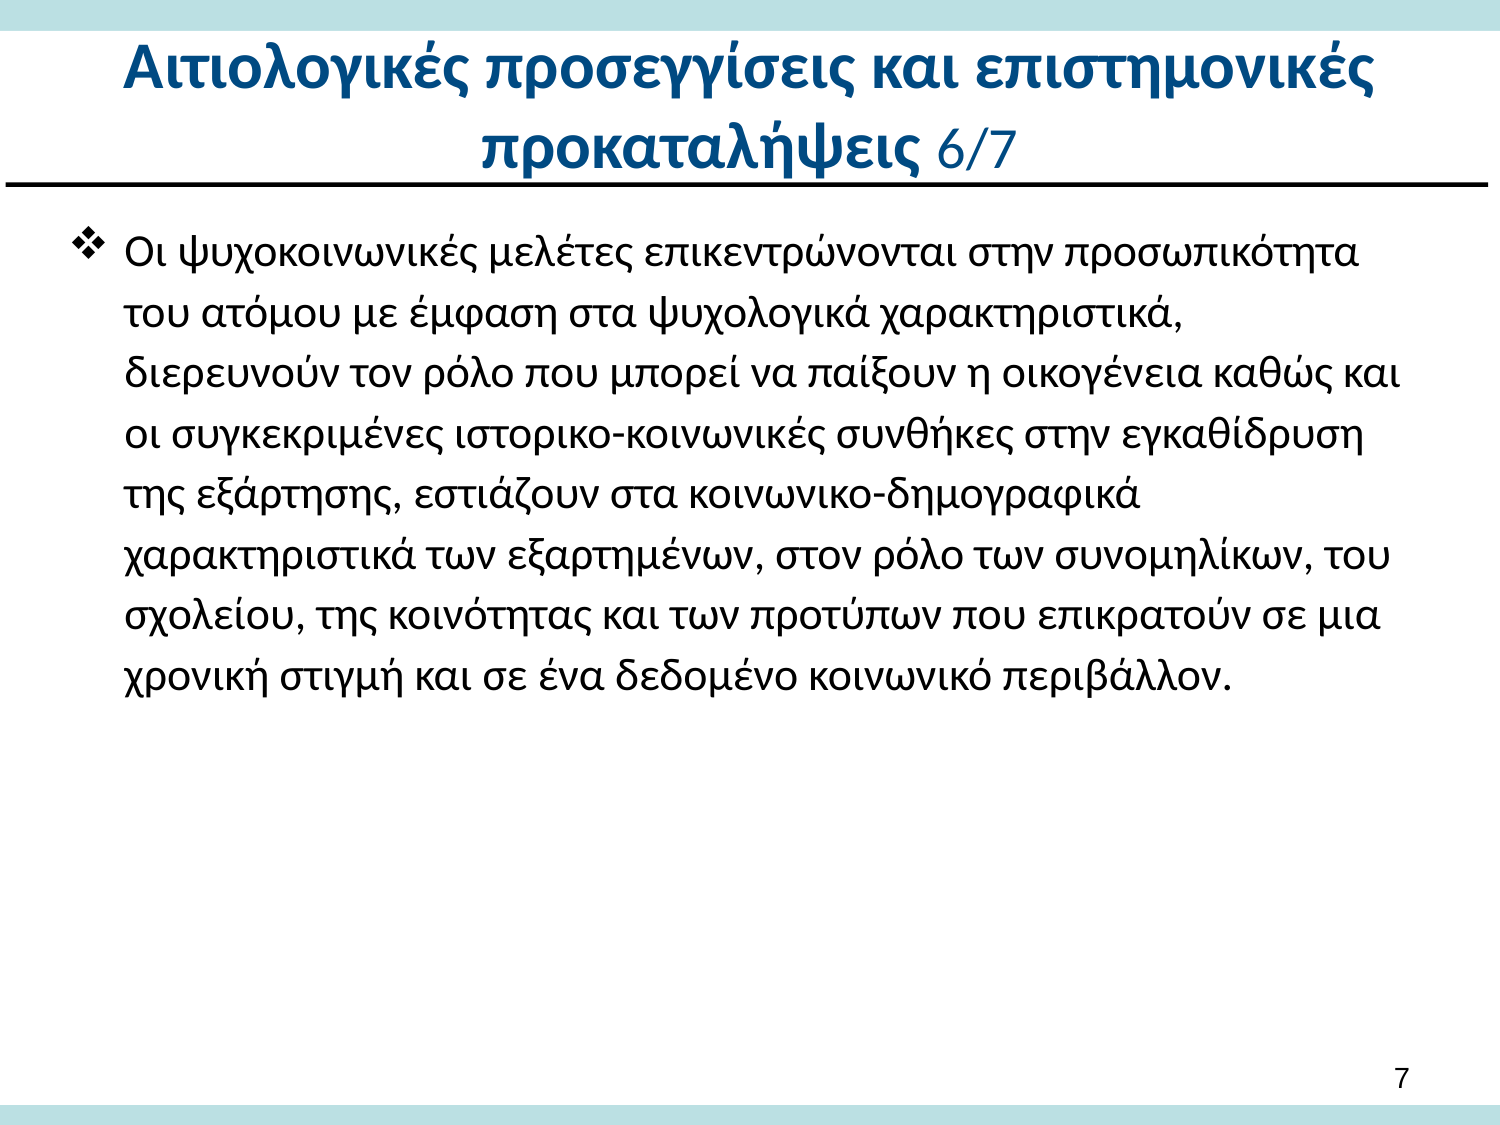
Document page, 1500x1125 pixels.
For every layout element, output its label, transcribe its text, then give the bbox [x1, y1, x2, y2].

title Αιτιολογικές προσεγγίσεις και επιστημονικές προκαταλήψεις 6/7 [0, 30, 1500, 173]
slide_number 6 [1074, 1051, 1426, 1095]
list Οι ψυχοκοινωνικές μελέτες επικεντρώνονται στην προσωπικότητα του ατόμου με έμφαση στα ψυχολογικά χαρακτηριστικά, διερευνούν τον ρόλο που μπορεί να παίξουν η οικογένεια καθώς και οι συγκεκριμένες ιστορικο-κοινωνικές συνθήκες στην εγκαθίδρυση της εξάρτησης, εστιάζουν στα κοινωνικο-δημογραφικά χαρακτηριστικά των εξαρτημένων, στον ρόλο των συνομηλίκων, του σχολείου, της κοινότητας και των προτύπων που επικρατούν σε μια χρονική στιγμή και σε ένα δεδομένο κοινωνικό περιβάλλον. [53, 208, 1424, 1059]
